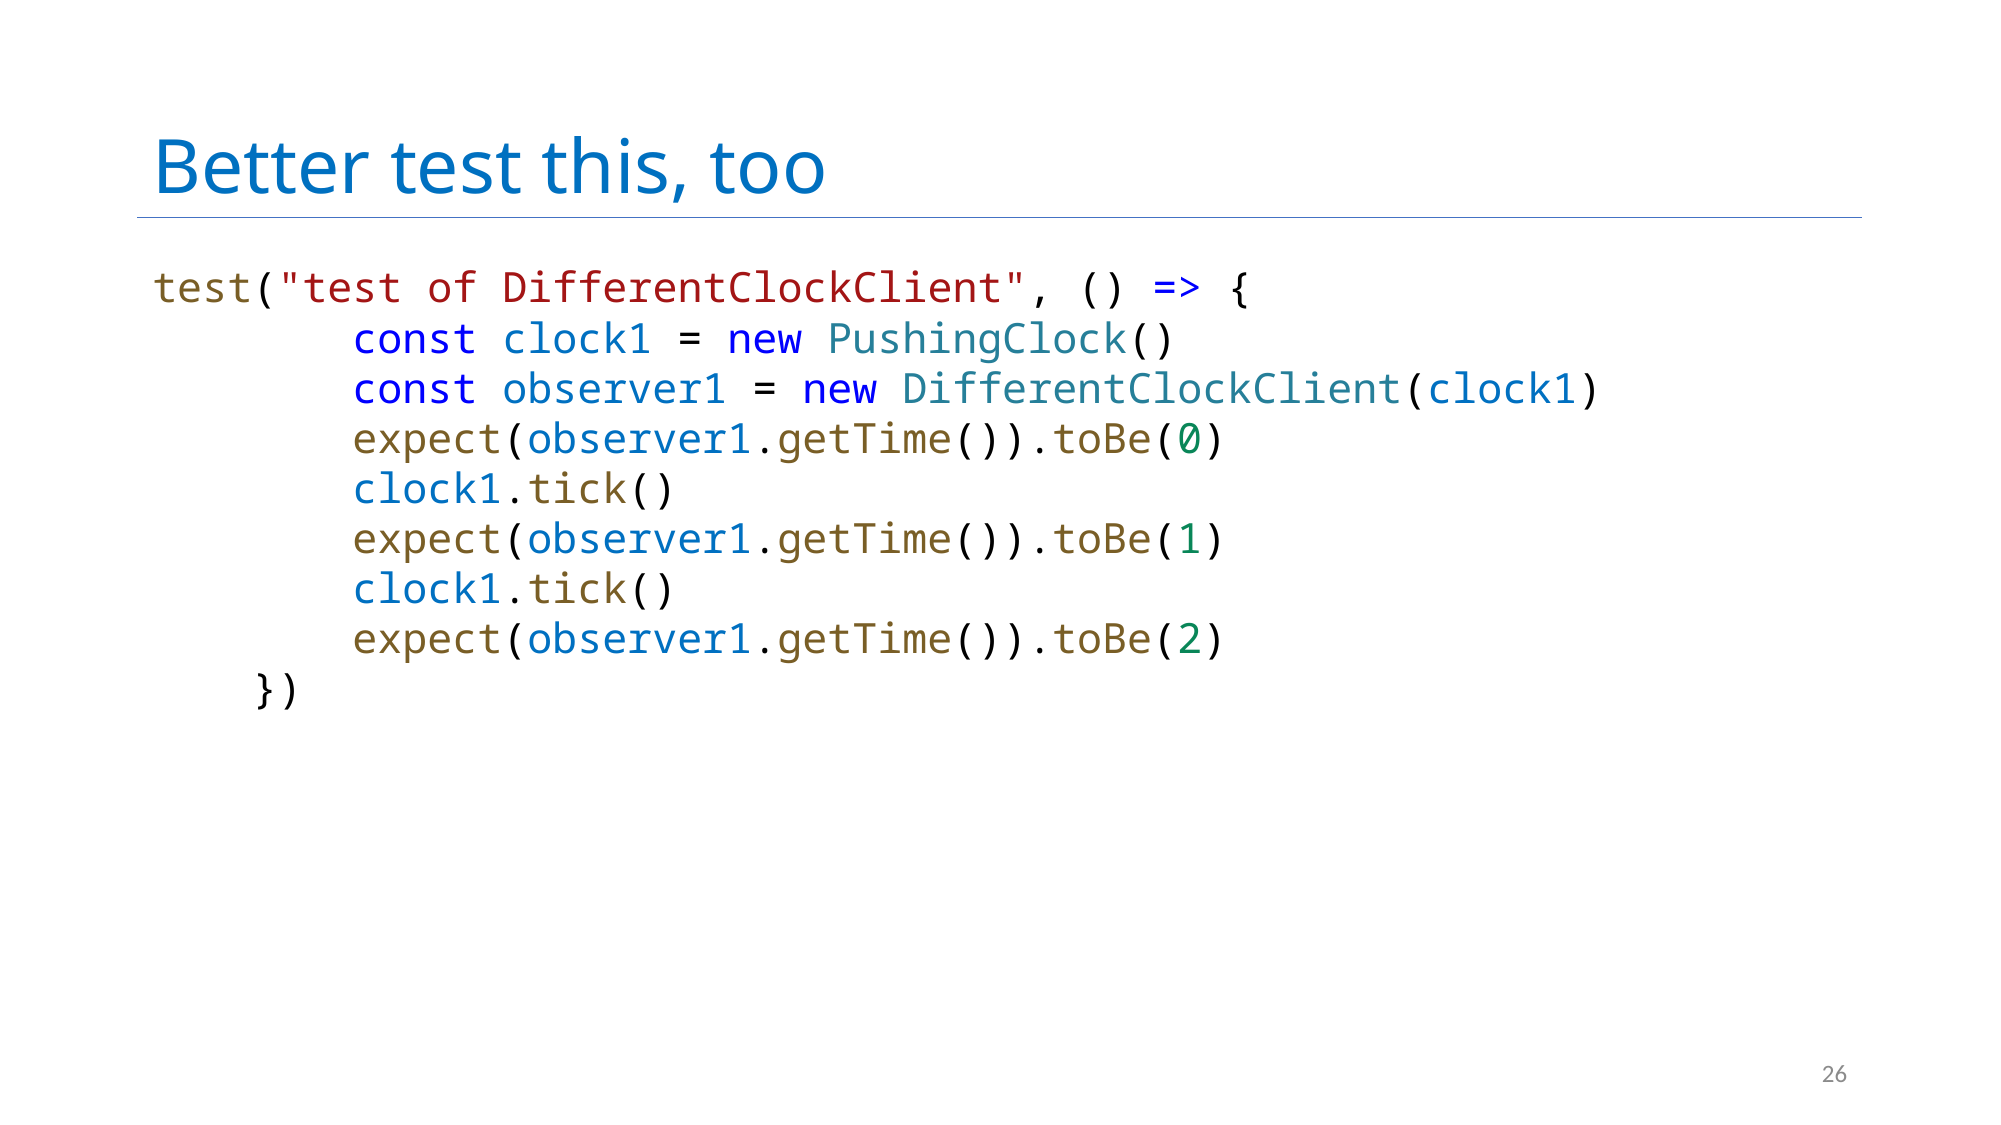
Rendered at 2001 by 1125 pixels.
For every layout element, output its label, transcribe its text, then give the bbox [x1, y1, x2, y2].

title Better test this, too [137, 0, 1863, 218]
slide_number 26 [1412, 1042, 1863, 1103]
text_box test("test of DifferentClockClient", () => { const clock1 = new PushingClock() const observer1 = new DifferentClockClient(clock1) expect(observer1.getTime()).toBe(0) clock1.tick() expect(observer1.getTime()).toBe(1) clock1.tick() expect(observer1.getTime()).toBe(2) }) [136, 253, 1845, 720]
